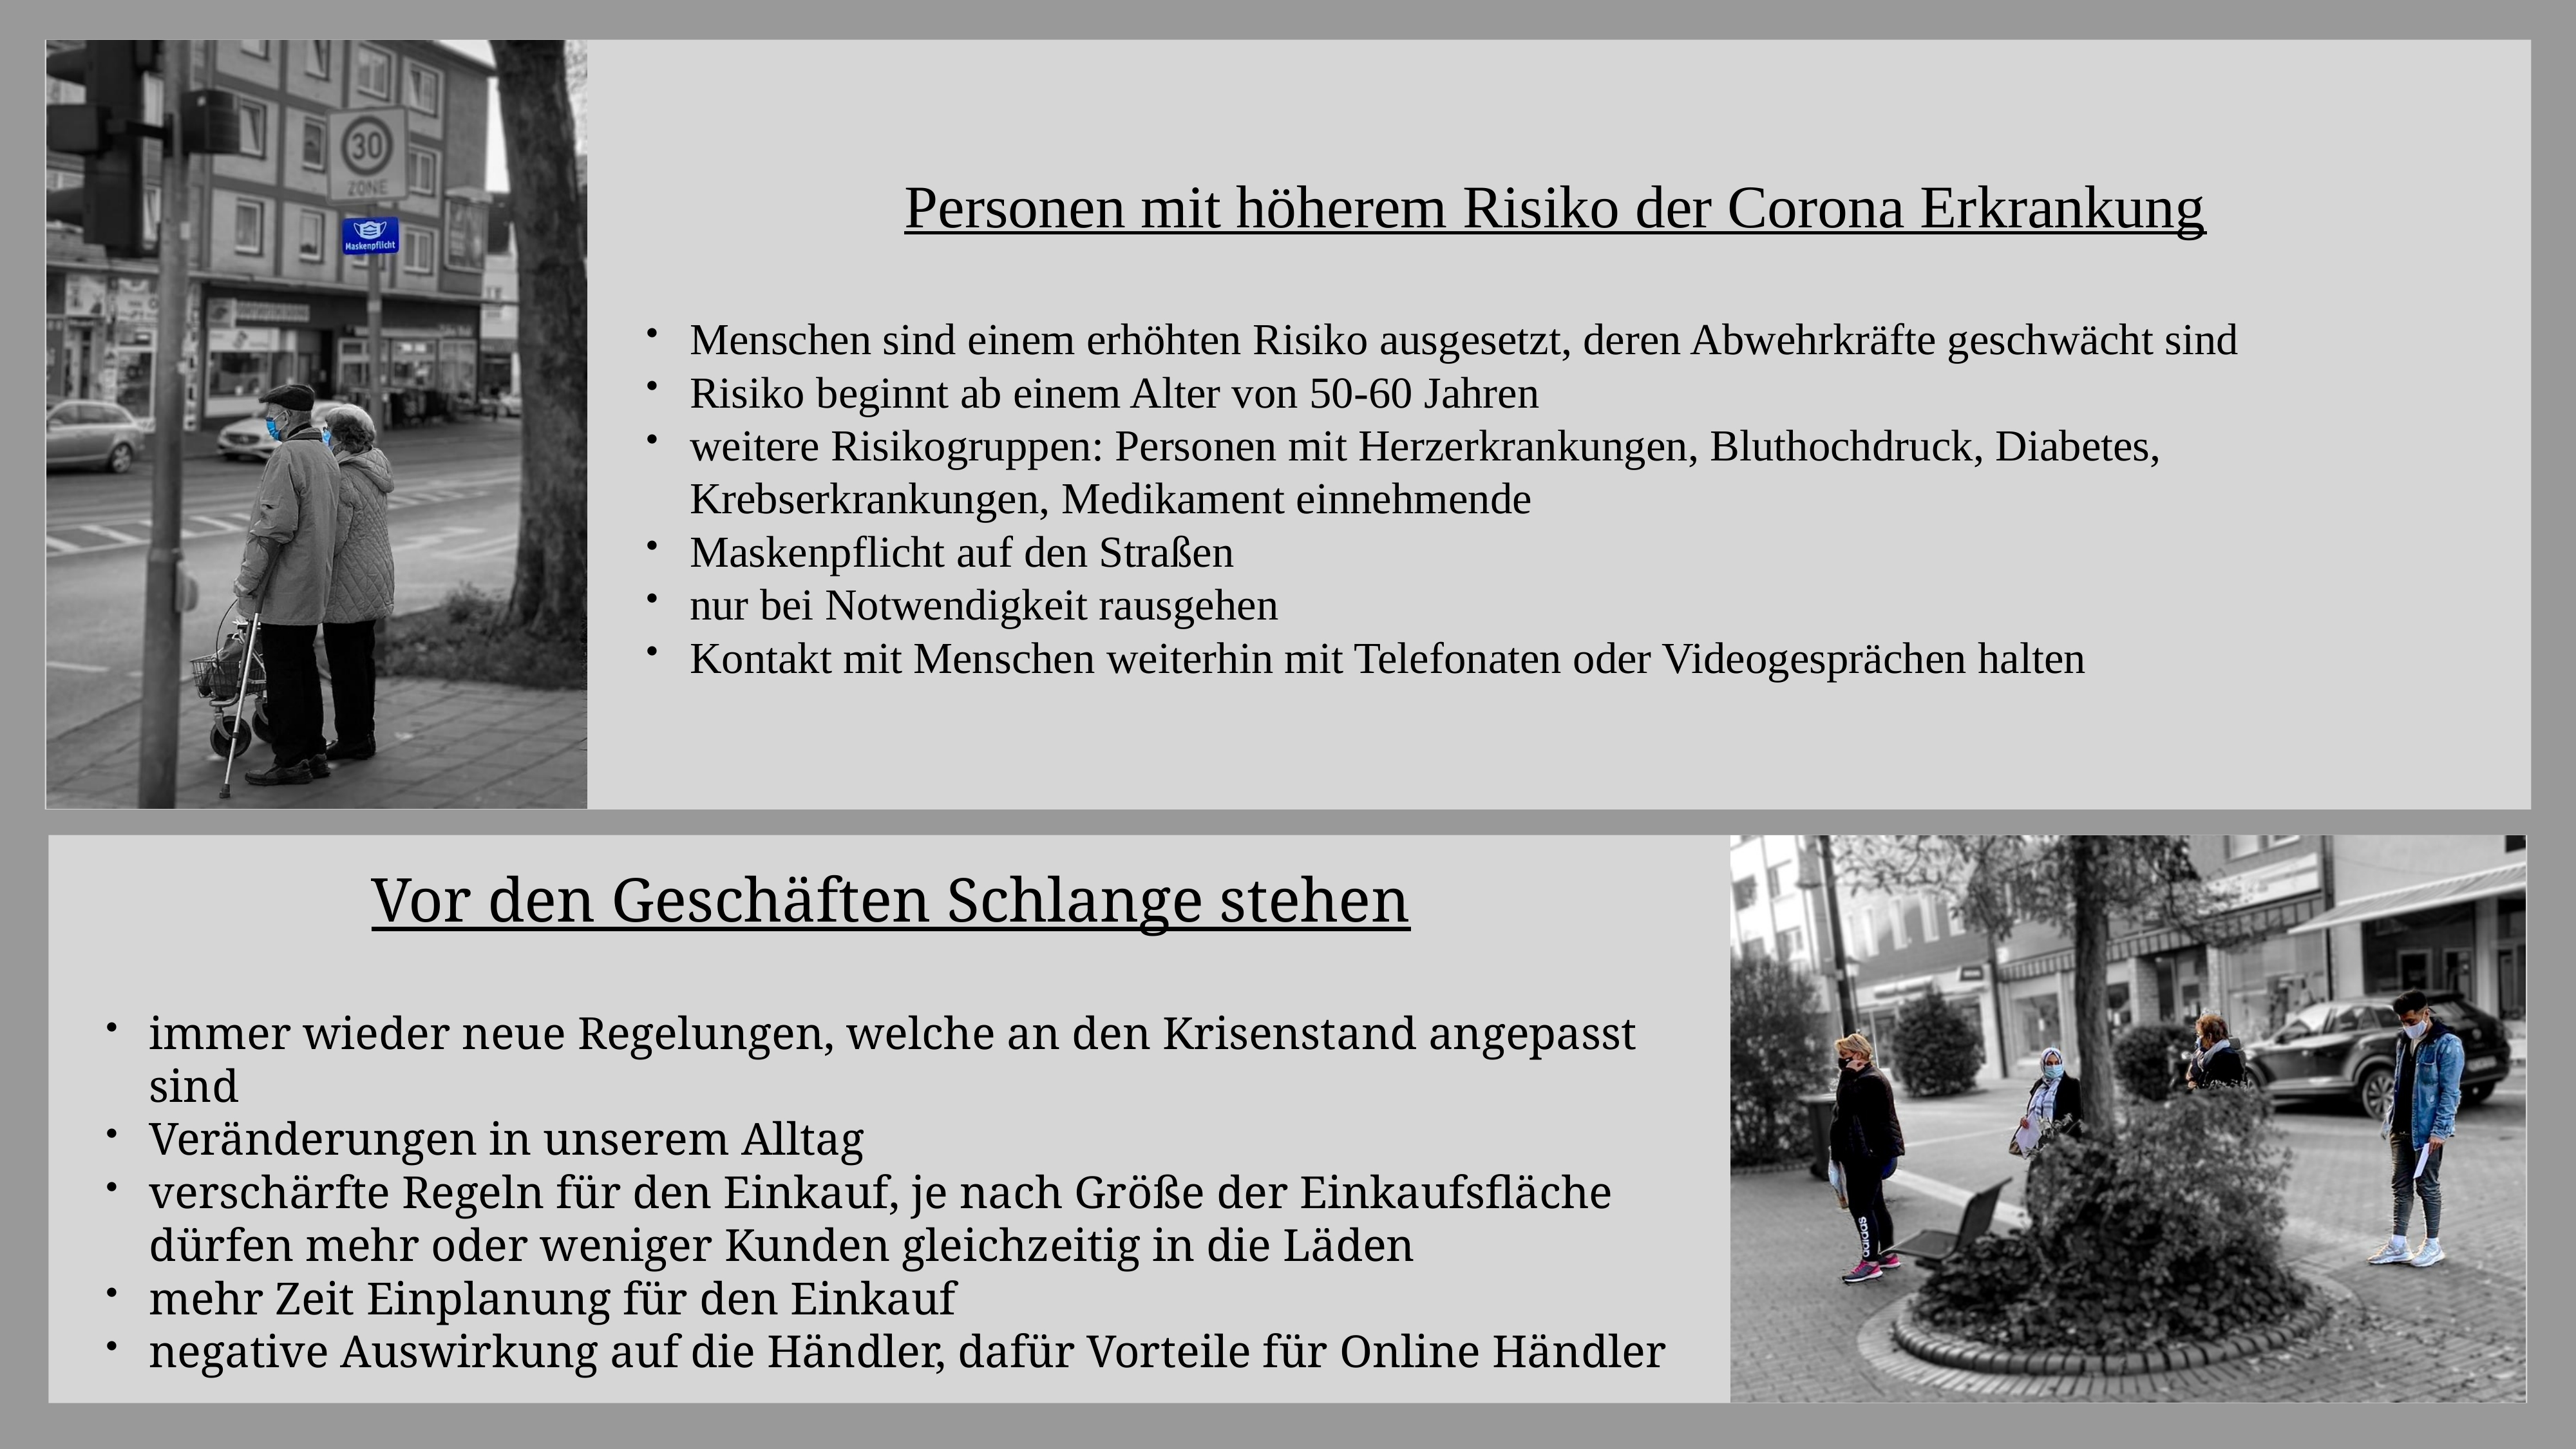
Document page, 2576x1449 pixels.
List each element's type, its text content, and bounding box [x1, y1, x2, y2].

text_box Vor den Geschäften Schlange stehen immer wieder neue Regelungen, welche an den Krisenstand angepasst sind Veränderungen in unserem Alltag verschärfte Regeln für den Einkauf, je nach Größe der Einkaufsfläche dürfen mehr oder weniger Kunden gleichzeitig in die Läden mehr Zeit Einplanung für den Einkauf negative Auswirkung auf die Händler, dafür Vorteile für Online Händler [100, 856, 1682, 1382]
picture [1730, 835, 2526, 1403]
text_box Personen mit höherem Risiko der Corona Erkrankung Menschen sind einem erhöhten Risiko ausgesetzt, deren Abwehrkräfte geschwächt sind Risiko beginnt ab einem Alter von 50-60 Jahren weitere Risikogruppen: Personen mit Herzerkrankungen, Bluthochdruck, Diabetes, Krebserkrankungen, Medikament einnehmende Maskenpflicht auf den Straßen nur bei Notwendigkeit rausgehen Kontakt mit Menschen weiterhin mit Telefonaten oder Videogesprächen halten [641, 162, 2470, 688]
text_box [48, 835, 2528, 1403]
text_box [44, 39, 2532, 810]
picture [46, 40, 587, 809]
